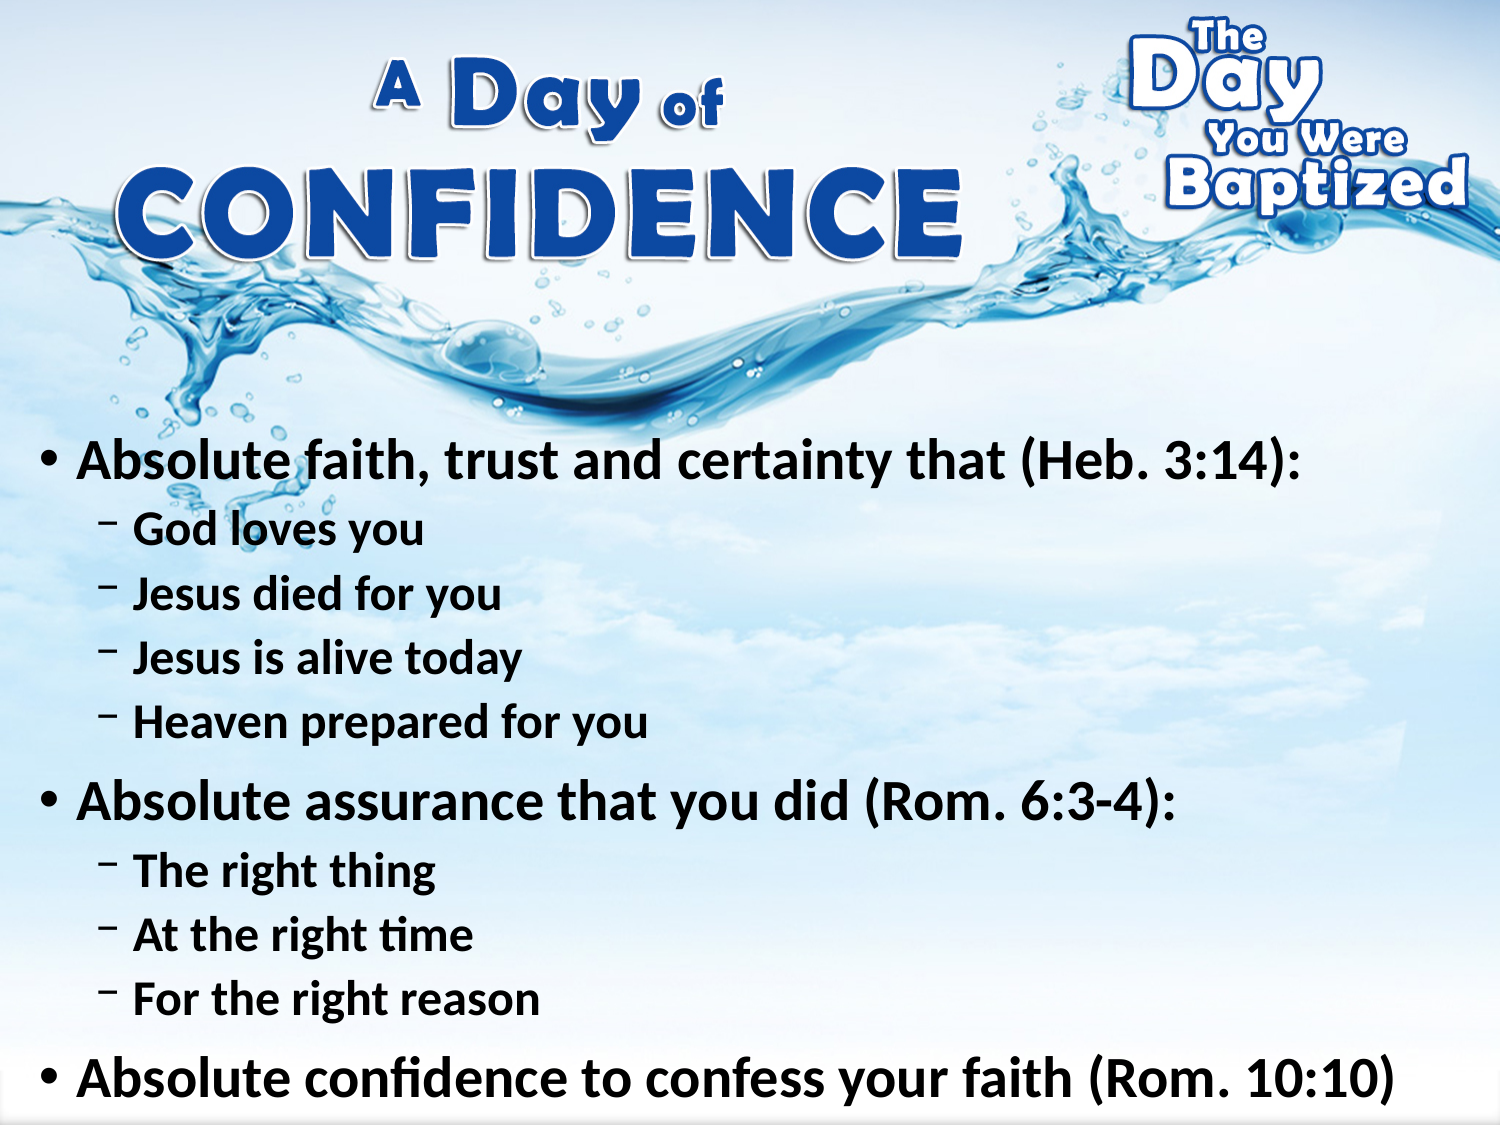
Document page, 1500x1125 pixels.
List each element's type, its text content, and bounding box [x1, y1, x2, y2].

picture [0, 0, 1500, 1125]
list Absolute faith, trust and certainty that (Heb. 3:14): God loves you Jesus died for you Jesus is alive today Heaven prepared for you Absolute assurance that you did (Rom. 6:3-4): The right thing At the right time For the right reason Absolute confidence to confess your faith (Rom. 10:10) [23, 421, 1488, 1125]
